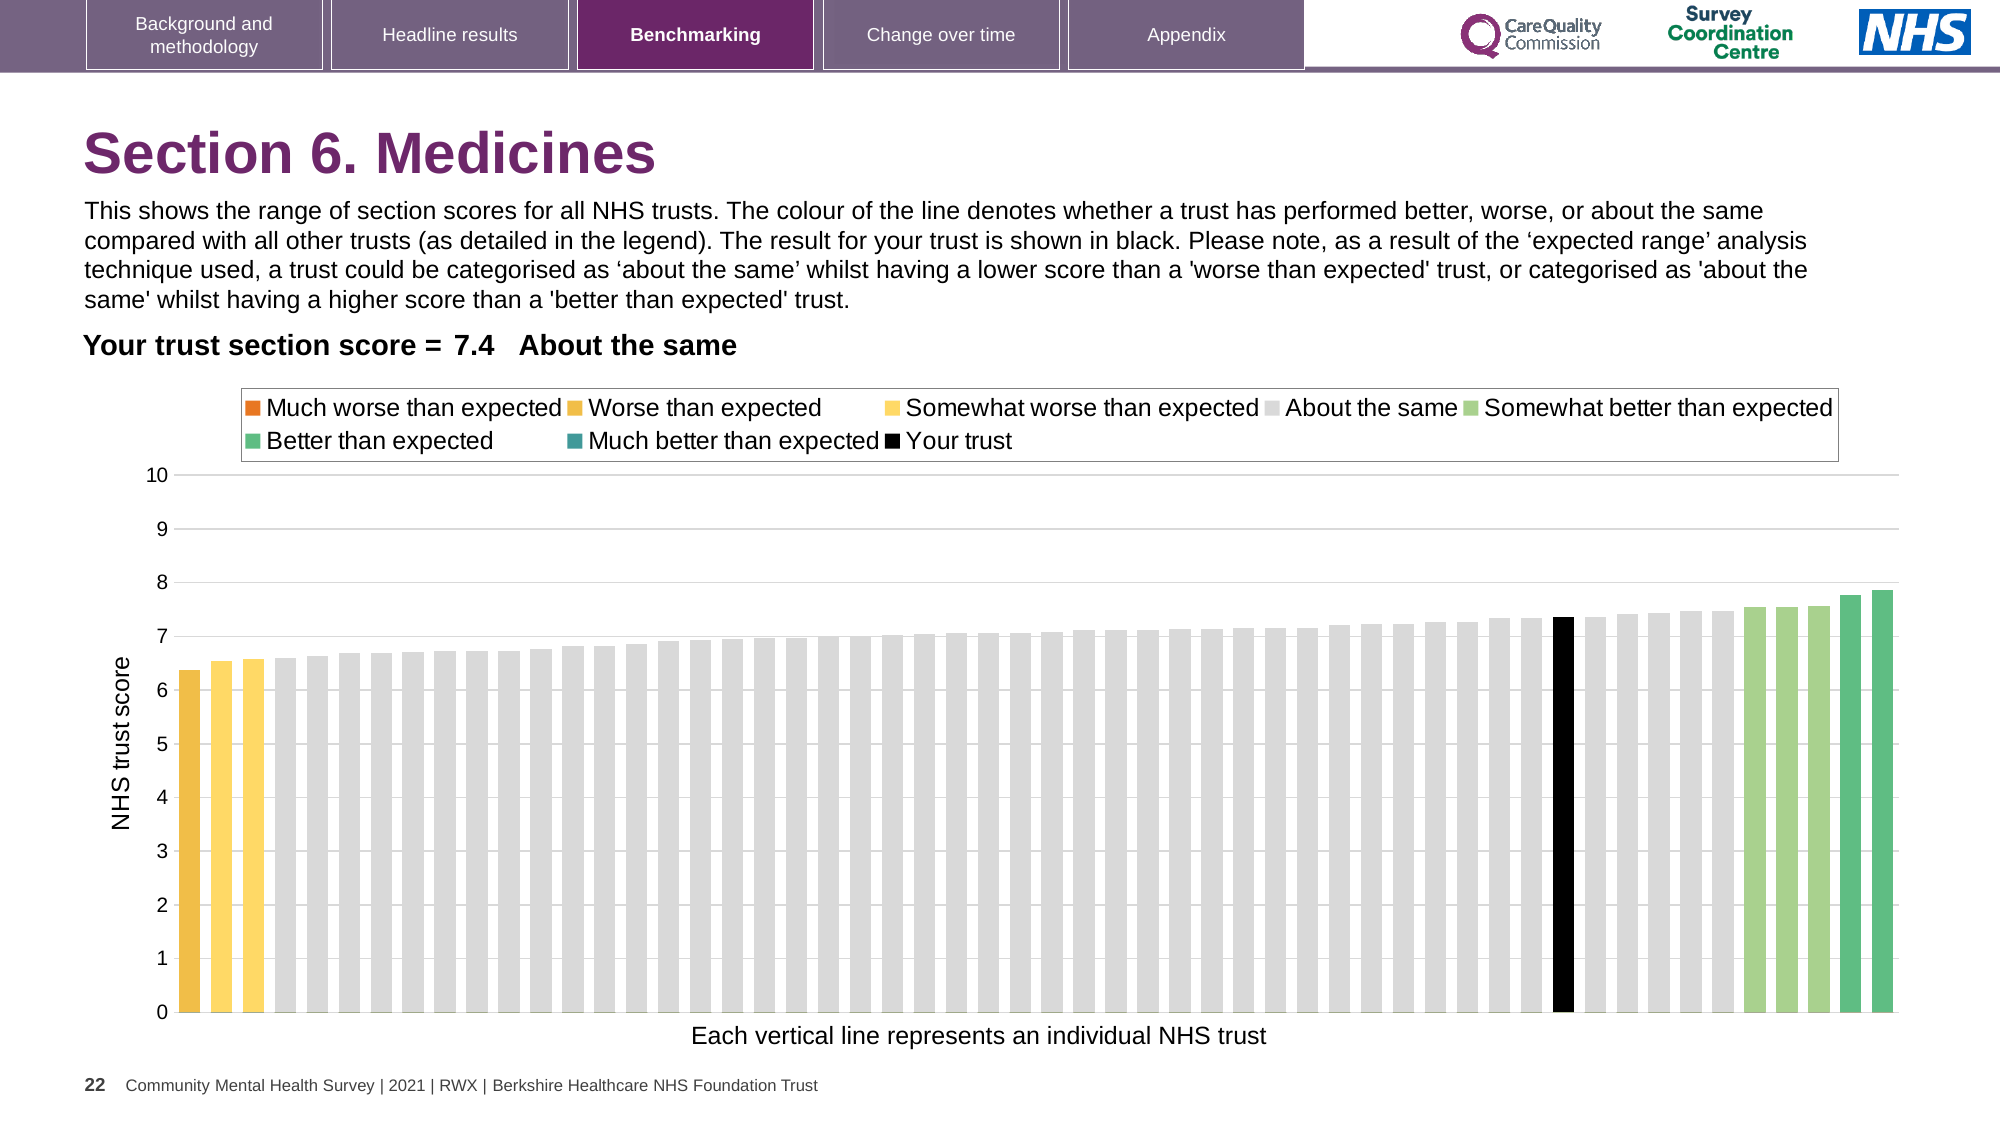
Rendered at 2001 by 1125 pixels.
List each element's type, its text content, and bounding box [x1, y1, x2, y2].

text_box Each vertical line represents an individual NHS trust [676, 1036, 1283, 1058]
title Section 6. Medicines [68, 100, 1942, 209]
picture [1859, 9, 1971, 55]
text_box This shows the range of section scores for all NHS trusts. The colour of the line denotes whether a trust has performed better, worse, or about the same compared with all other trusts (as detailed in the legend). The result for your trust is shown in black. Please note, as a result of the ‘expected range’ analysis technique used, a trust could be categorised as ‘about the same’ whilst having a lower score than a 'worse than expected' trust, or categorised as 'about the same' whilst having a higher score than a 'better than expected' trust. [69, 186, 1890, 322]
picture [1460, 13, 1602, 59]
table_header 7.4 [448, 323, 518, 369]
picture [1666, 3, 1794, 61]
table_header About the same [518, 323, 1807, 369]
table_header Your trust section score = [53, 323, 448, 370]
text_box 22 [84, 1065, 122, 1125]
chart [99, 369, 1923, 1036]
